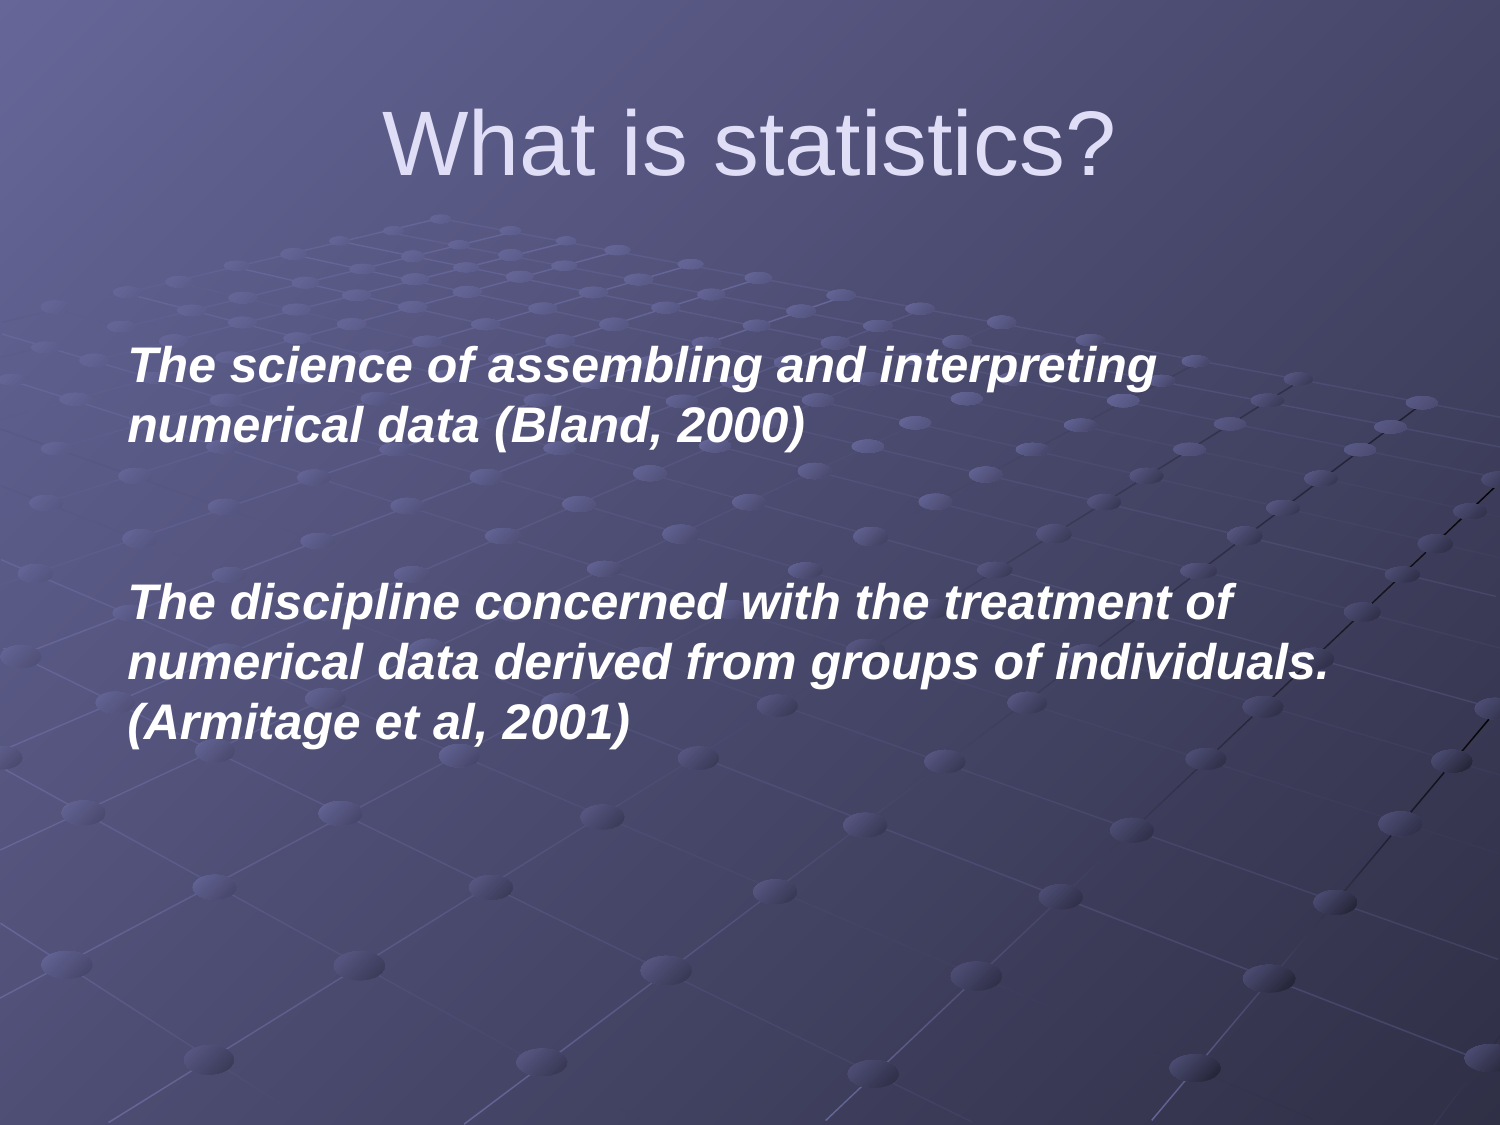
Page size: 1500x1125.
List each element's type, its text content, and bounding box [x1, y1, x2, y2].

text_box The discipline concerned with the treatment of numerical data derived from groups of individuals. (Armitage et al, 2001) [112, 562, 1363, 758]
text_box The science of assembling and interpreting numerical data (Bland, 2000) [112, 324, 1313, 460]
title What is statistics? [74, 44, 1426, 233]
